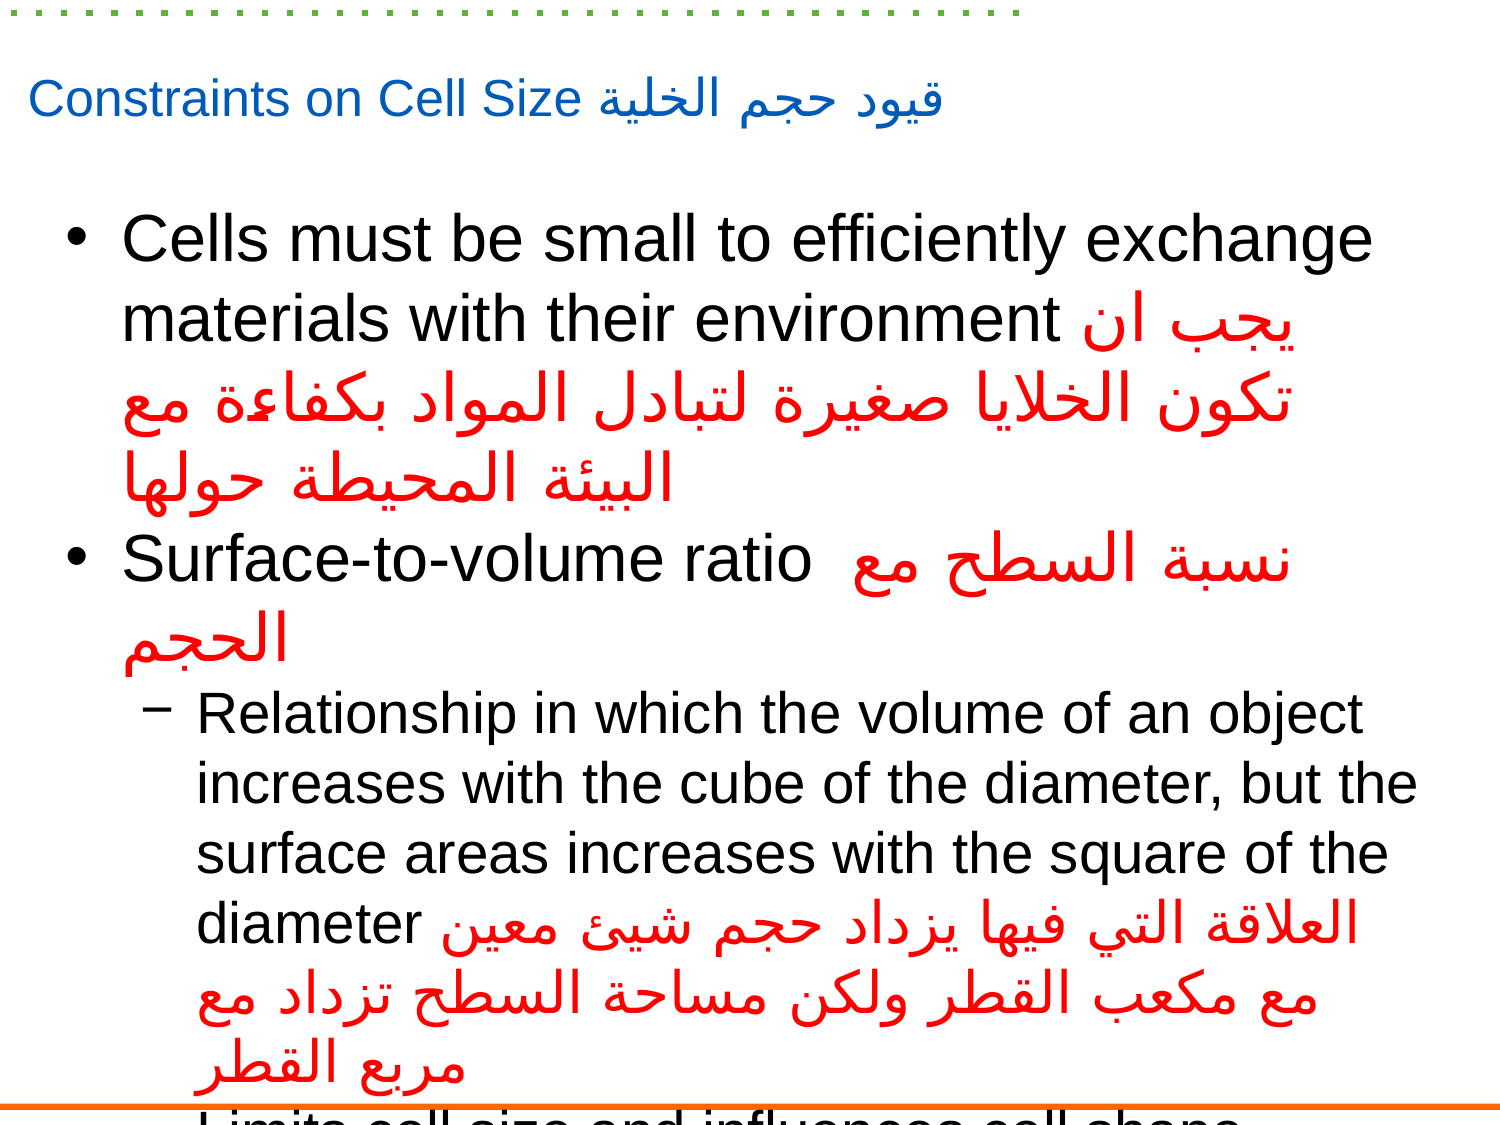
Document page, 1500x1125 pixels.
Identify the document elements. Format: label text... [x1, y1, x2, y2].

list Cells must be small to efficiently exchange materials with their environment يجب ان تكون الخلايا صغيرة لتبادل المواد بكفاءة مع البيئة المحيطة حولها Surface-to-volume ratio نسبة السطح مع الحجم Relationship in which the volume of an object increases with the cube of the diameter, but the surface areas increases with the square of the diameter العلاقة التي فيها يزداد حجم شيئ معين مع مكعب القطر ولكن مساحة السطح تزداد مع مربع القطر Limits cell size and influences cell shape حدود حجم الخلية والتأثيرات علي شكل الخلية. [50, 187, 1438, 1091]
title Constraints on Cell Size قيود حجم الخلية [12, 33, 1475, 159]
